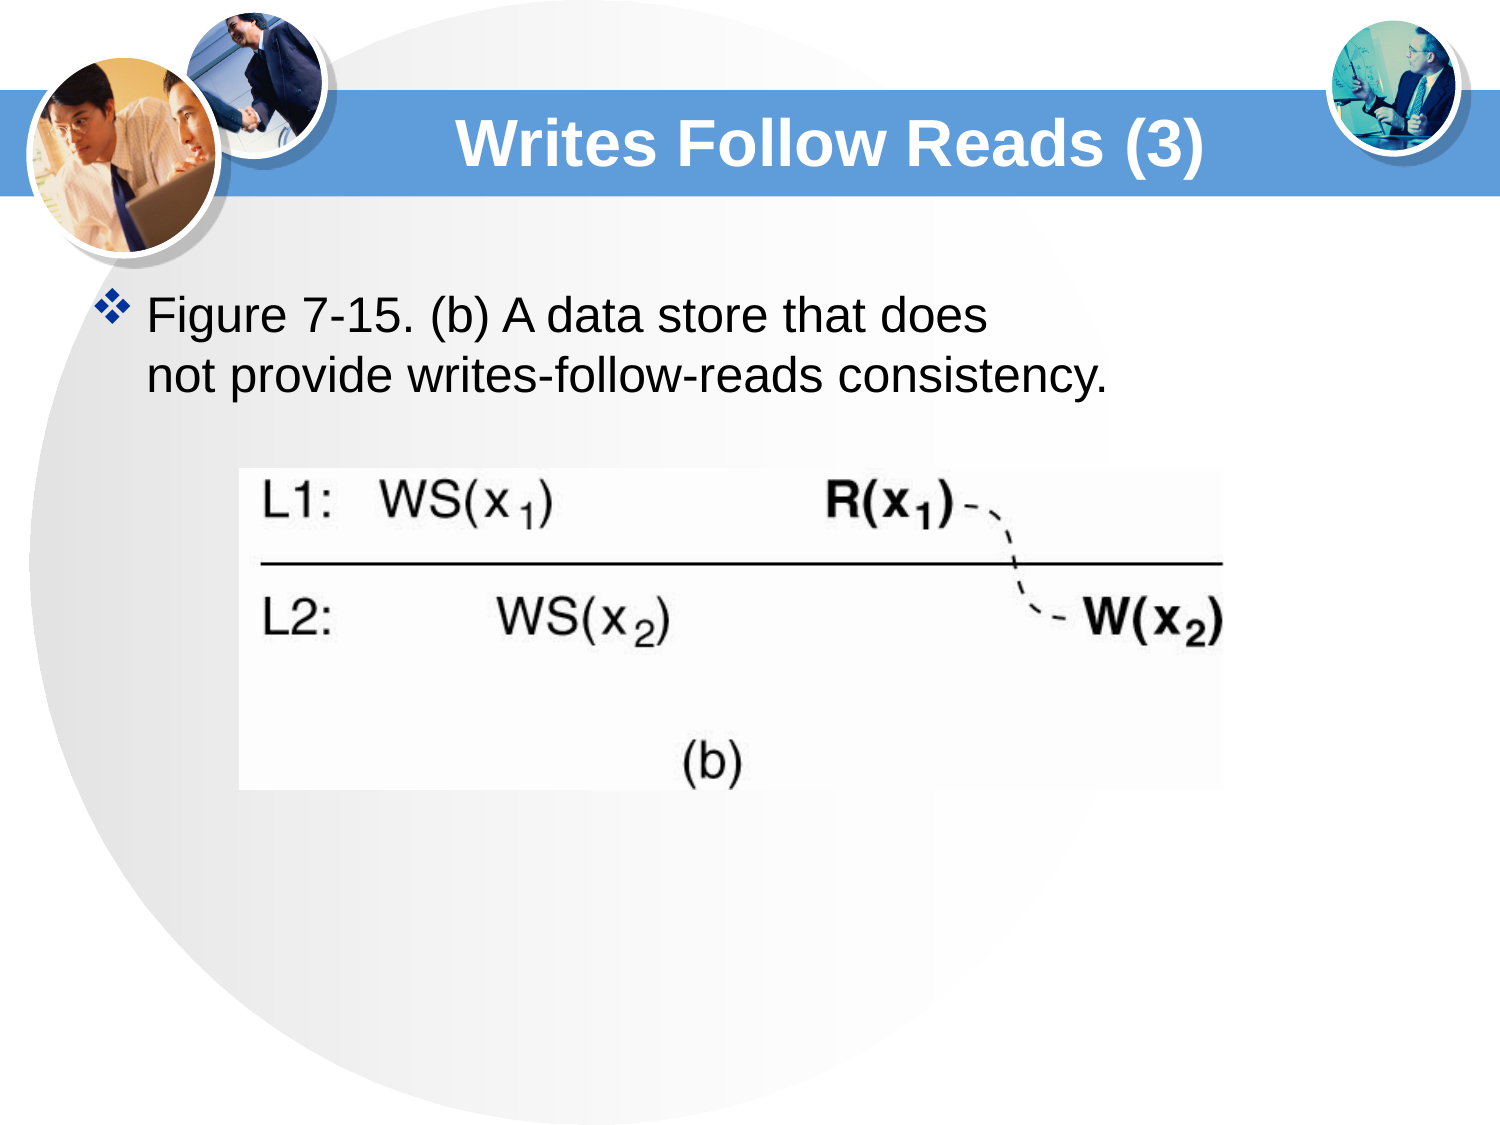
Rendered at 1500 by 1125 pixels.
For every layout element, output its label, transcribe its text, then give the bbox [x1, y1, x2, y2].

picture [238, 467, 1224, 791]
list Figure 7-15. (b) A data store that does not provide writes-follow-reads consistency. [75, 275, 1432, 1038]
picture [1333, 21, 1455, 150]
title Writes Follow Reads (3) [337, 99, 1325, 180]
picture [187, 13, 321, 152]
picture [33, 58, 215, 252]
